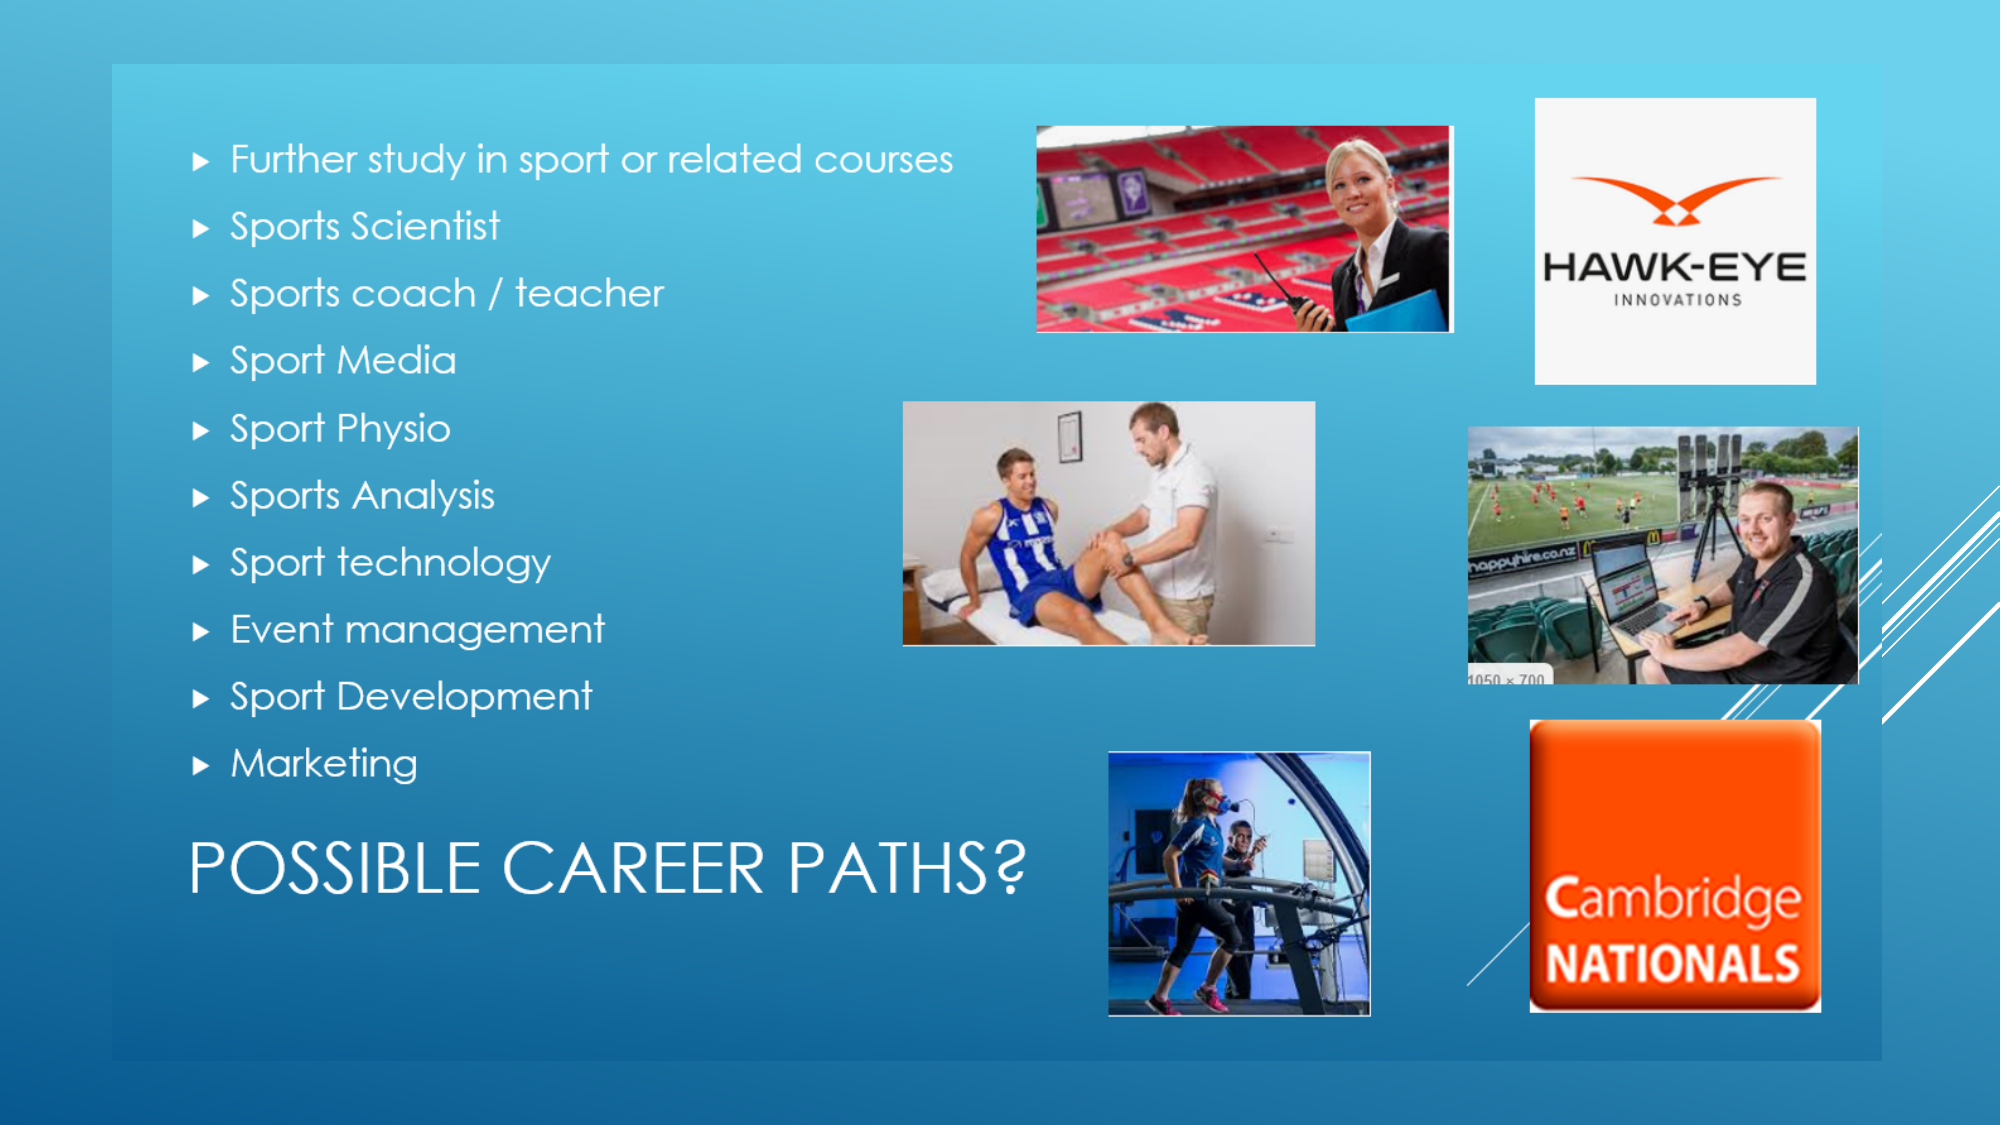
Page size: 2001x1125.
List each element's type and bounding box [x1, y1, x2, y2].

list [111, 64, 1883, 1061]
